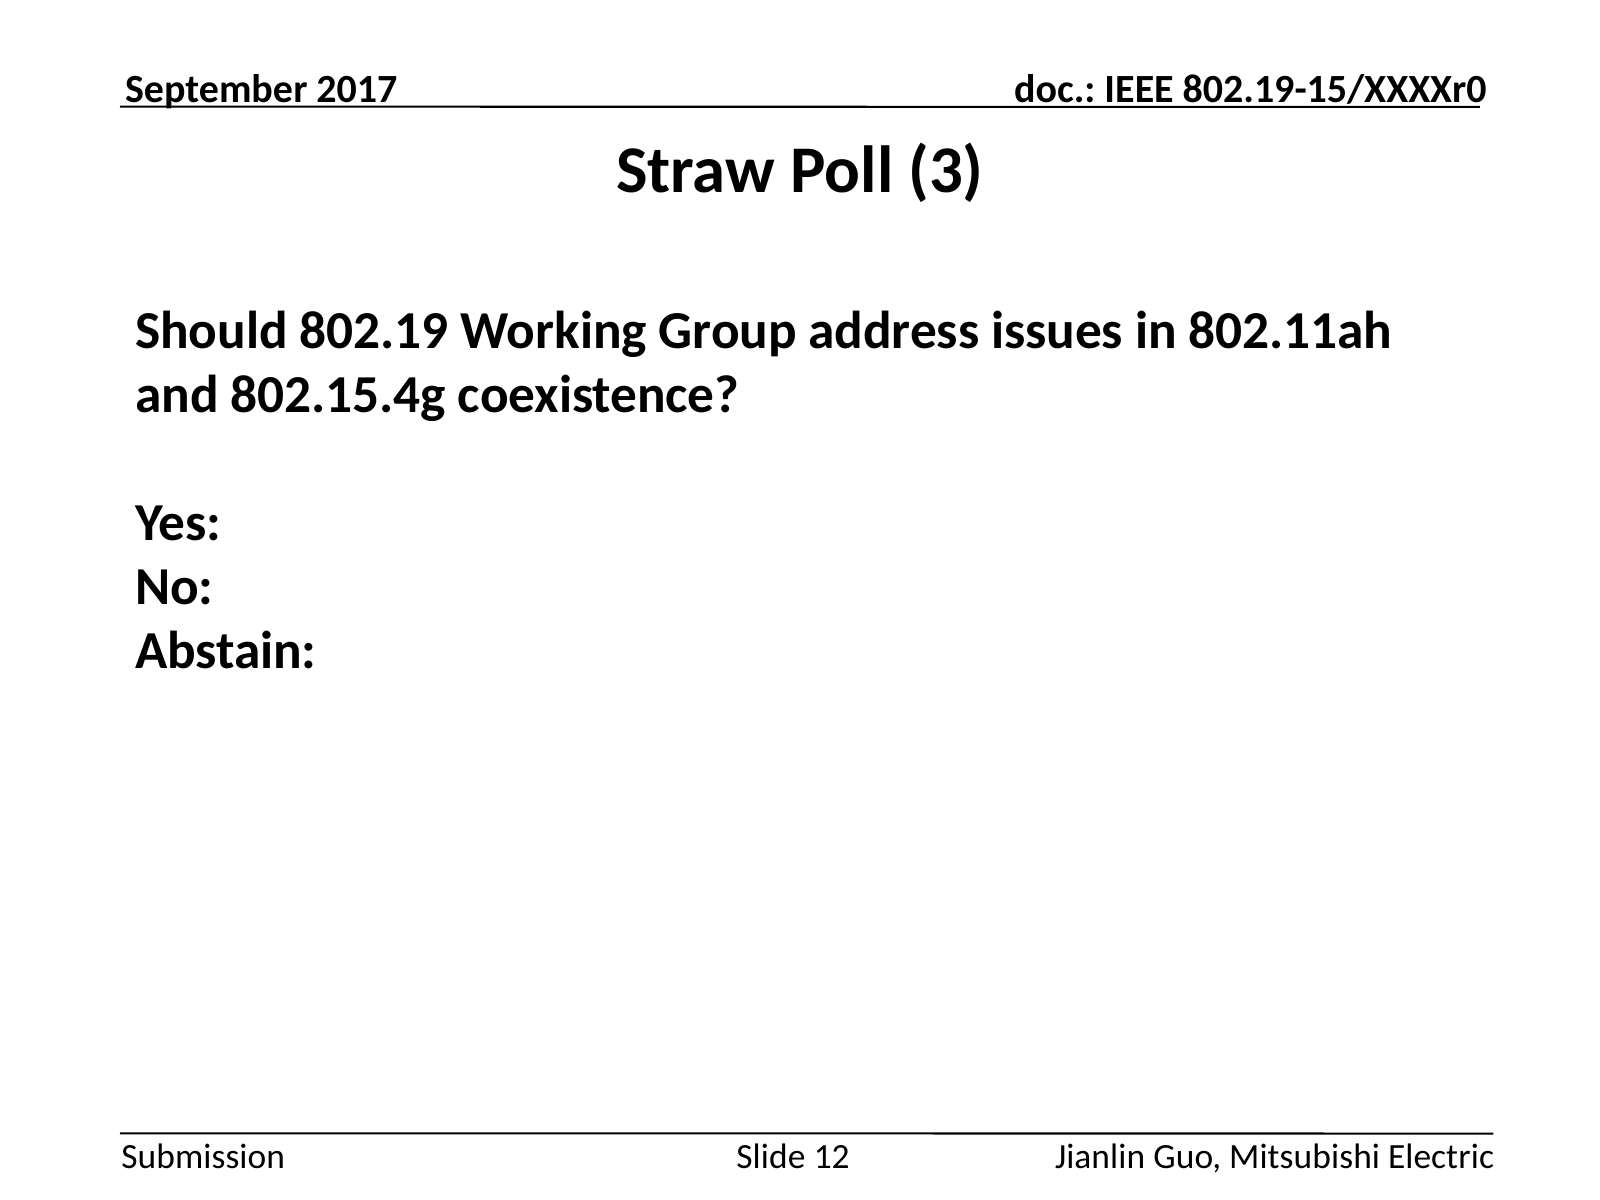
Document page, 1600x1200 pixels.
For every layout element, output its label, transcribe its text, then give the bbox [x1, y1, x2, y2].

footer Jianlin Guo, Mitsubishi Electric [987, 1132, 1495, 1163]
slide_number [124, 62, 541, 111]
slide_number Slide 12 [733, 1138, 854, 1197]
list Should 802.19 Working Group address issues in 802.11ah and 802.15.4g coexistence? Yes: No: Abstain: [119, 287, 1481, 1138]
title Straw Poll (3) [119, 119, 1481, 213]
